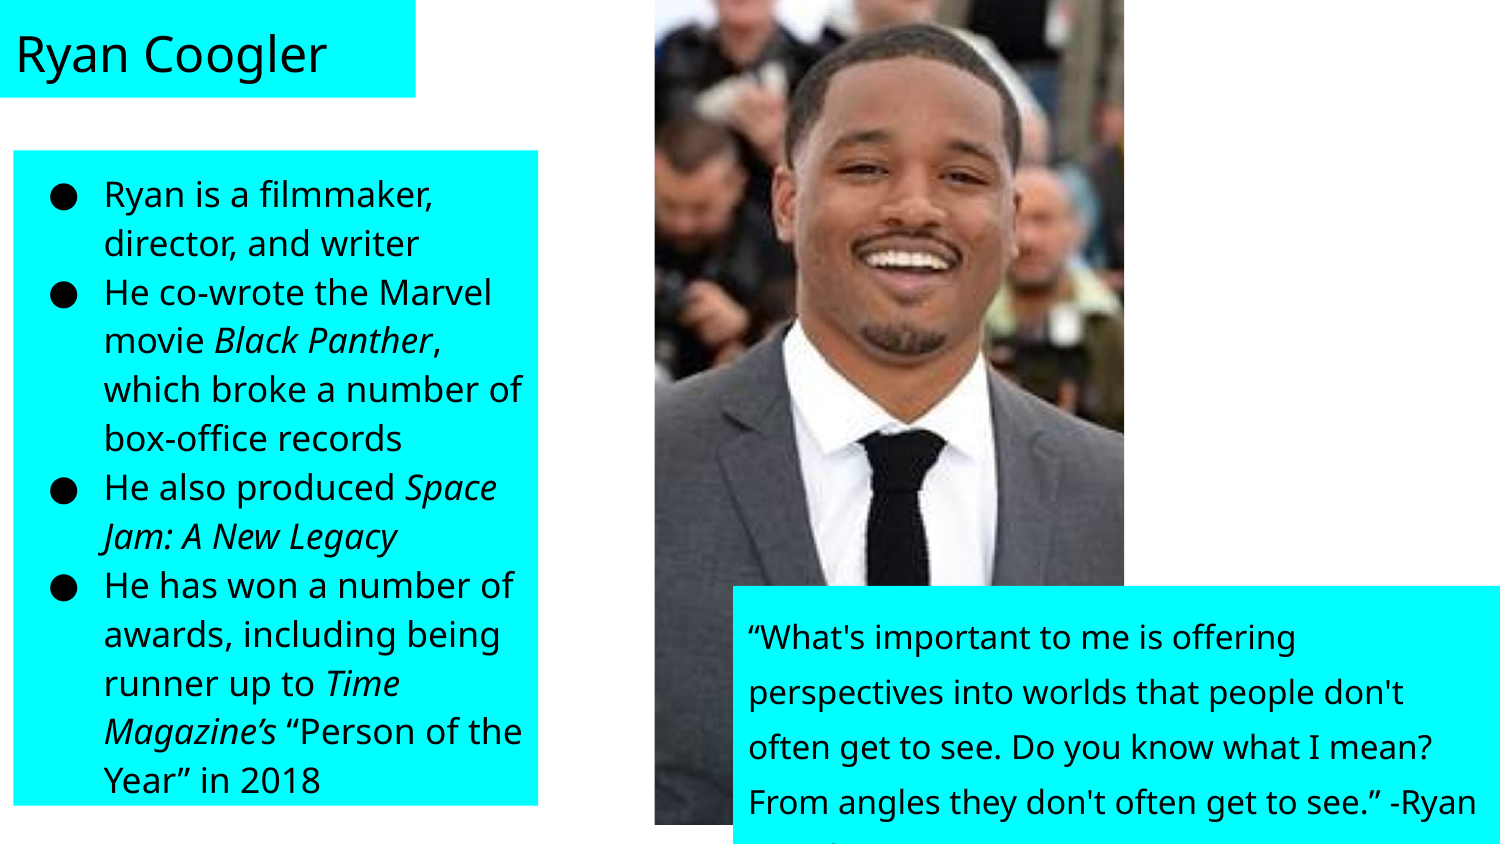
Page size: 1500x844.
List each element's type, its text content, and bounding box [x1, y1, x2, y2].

picture [654, 0, 1125, 826]
title Ryan Coogler [0, 0, 416, 98]
list Ryan is a filmmaker, director, and writer He co-wrote the Marvel movie Black Panther, which broke a number of box-office records He also produced Space Jam: A New Legacy He has won a number of awards, including being runner up to Time Magazine’s “Person of the Year” in 2018 [13, 150, 539, 806]
text_box “What's important to me is offering perspectives into worlds that people don't often get to see. Do you know what I mean? From angles they don't often get to see.” -Ryan Coogler [733, 585, 1500, 844]
